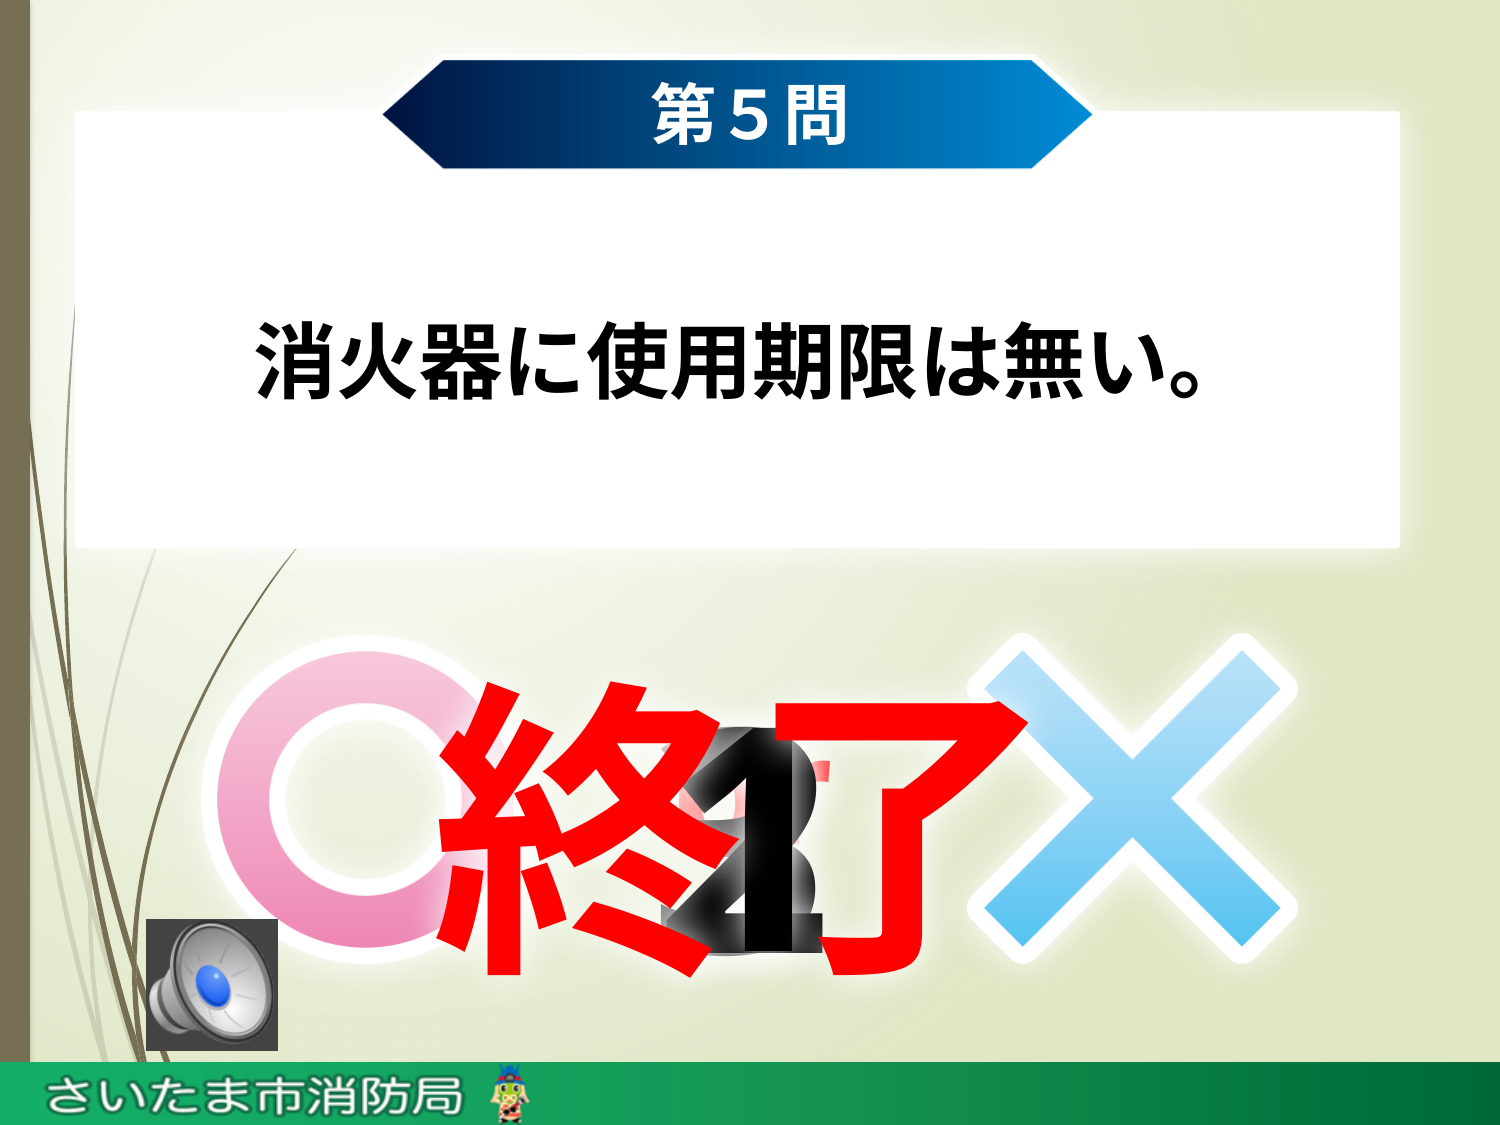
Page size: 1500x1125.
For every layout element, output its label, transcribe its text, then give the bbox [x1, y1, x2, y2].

text_box 終了 [416, 627, 1072, 1018]
picture [75, 54, 1401, 549]
picture [967, 633, 1298, 965]
picture [144, 635, 530, 1053]
picture [0, 1062, 1500, 1125]
